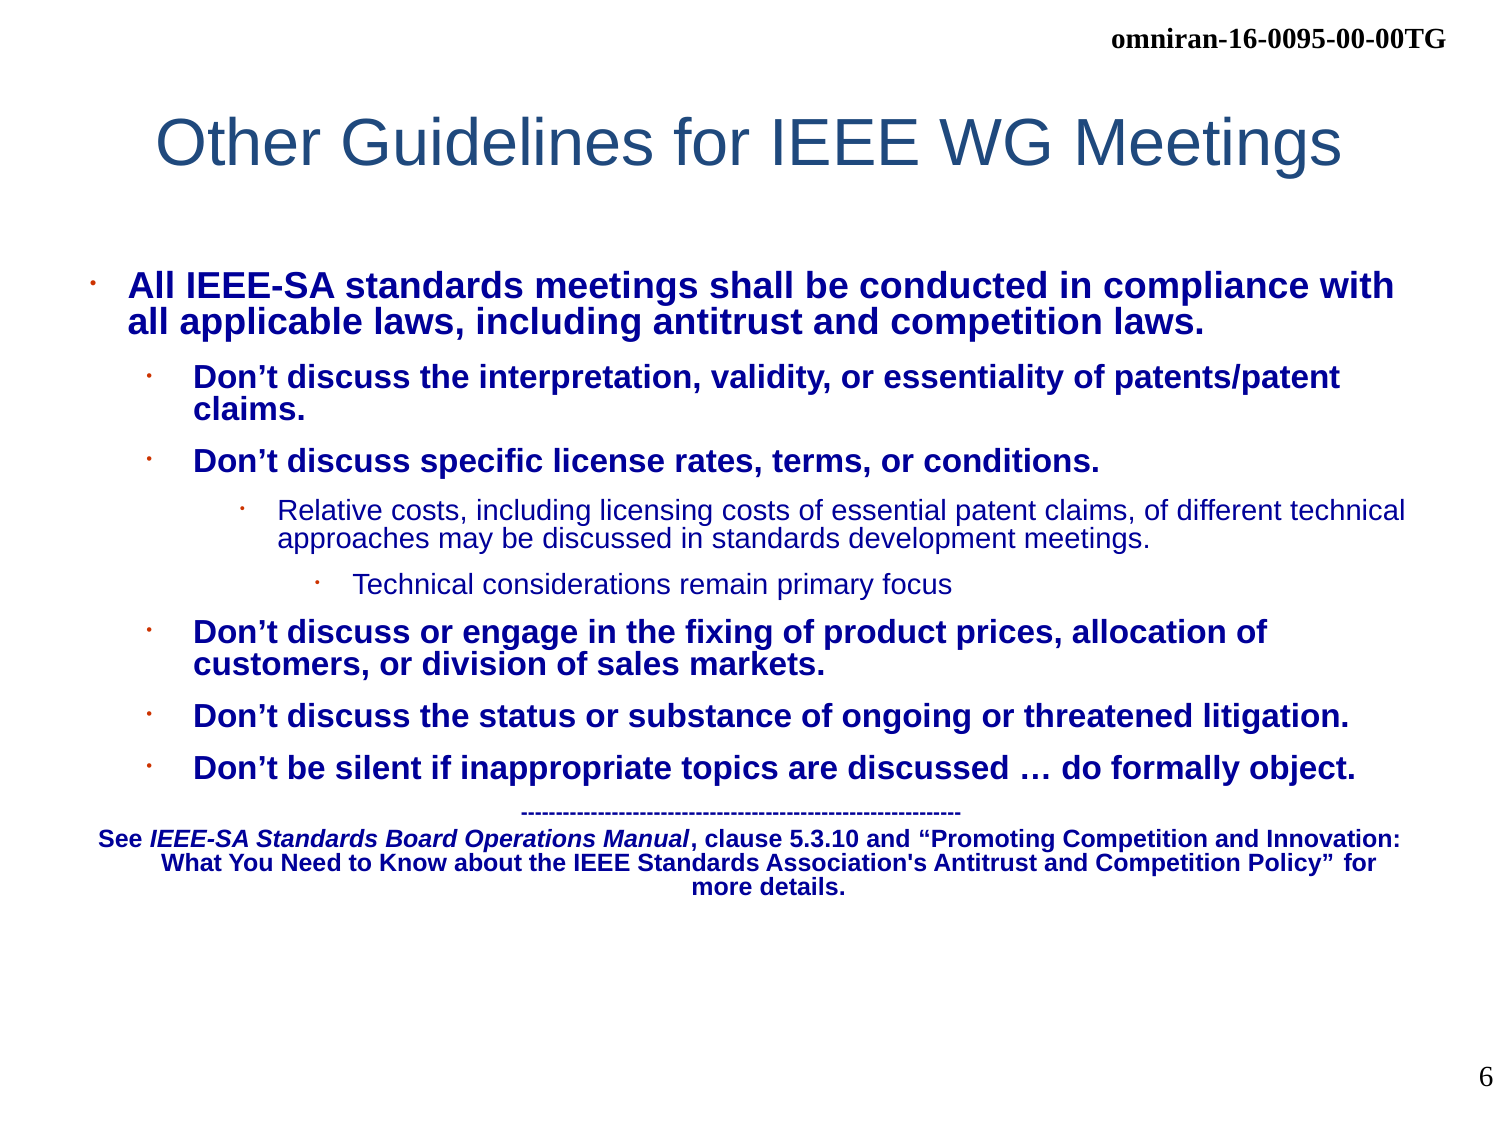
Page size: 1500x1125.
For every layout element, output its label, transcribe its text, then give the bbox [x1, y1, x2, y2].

title Other Guidelines for IEEE WG Meetings [75, 45, 1425, 233]
list All IEEE-SA standards meetings shall be conducted in compliance with all applicable laws, including antitrust and competition laws. Don’t discuss the interpretation, validity, or essentiality of patents/patent claims. Don’t discuss specific license rates, terms, or conditions. Relative costs, including licensing costs of essential patent claims, of different technical approaches may be discussed in standards development meetings. Technical considerations remain primary focus Don’t discuss or engage in the fixing of product prices, allocation of customers, or division of sales markets. Don’t discuss the status or substance of ongoing or threatened litigation. Don’t be silent if inappropriate topics are discussed … do formally object. --------------------------------------------------------------- See IEEE-SA Standards Board Operations Manual, clause 5.3.10 and “Promoting Competition and Innovation: What You Need to Know about the IEEE Standards Association's Antitrust and Competition Policy” for more details. [75, 262, 1425, 988]
text_box [87, 37, 1438, 163]
